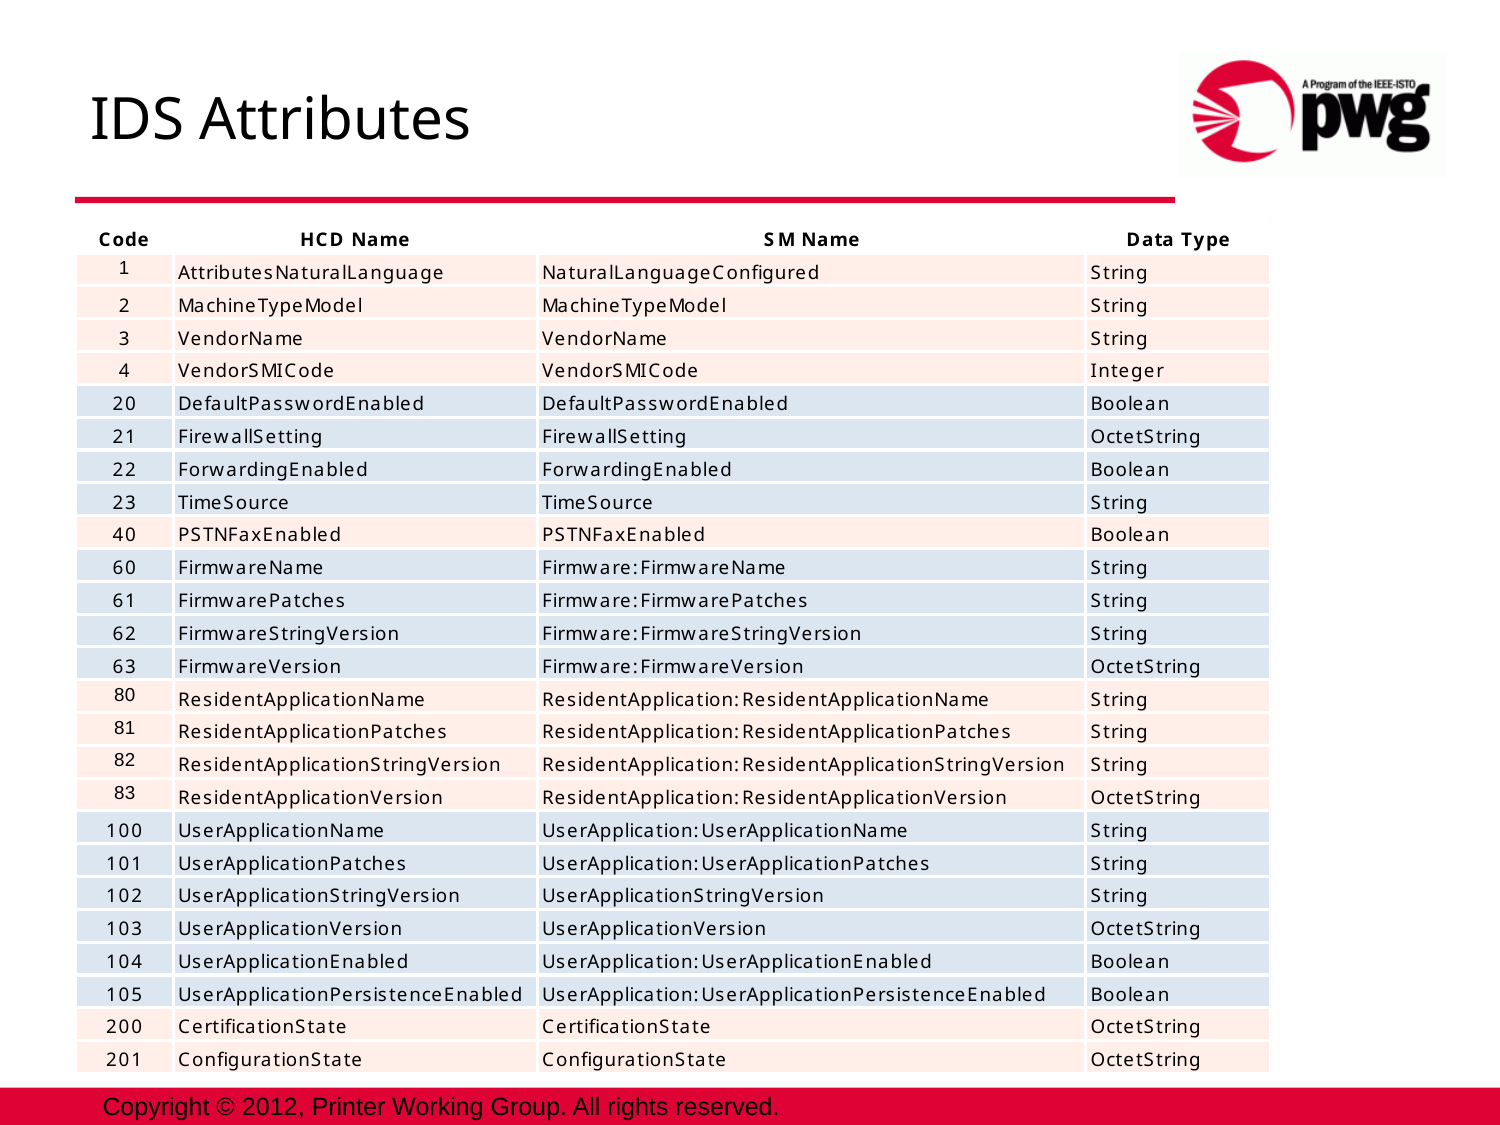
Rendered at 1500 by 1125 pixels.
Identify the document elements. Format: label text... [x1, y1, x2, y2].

picture [1179, 53, 1446, 178]
picture [74, 220, 1273, 1076]
footer Copyright © 2012, Printer Working Group. All rights reserved. [87, 1086, 826, 1125]
title IDS Attributes [75, 45, 1163, 188]
